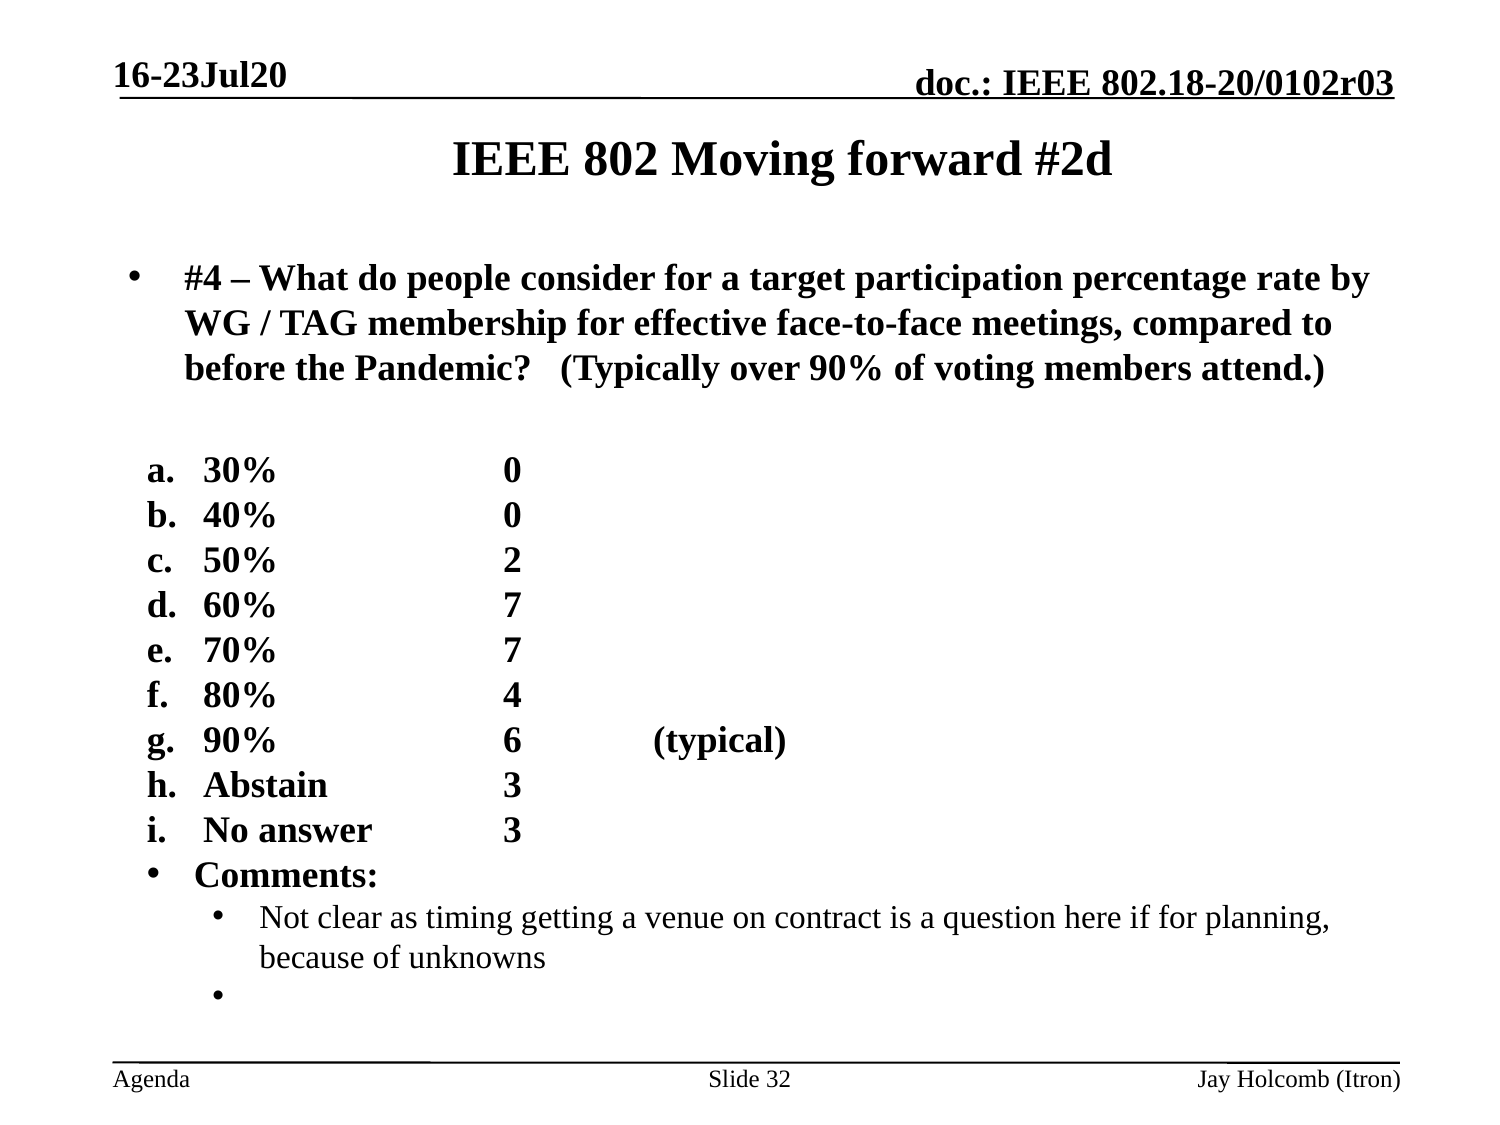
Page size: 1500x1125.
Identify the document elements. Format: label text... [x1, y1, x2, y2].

list #4 – What do people consider for a target participation percentage rate by WG / TAG membership for effective face-to-face meetings, compared to before the Pandemic? (Typically over 90% of voting members attend.) 30% 0 40% 0 50% 2 60% 7 70% 7 80% 4 90% 6 (typical) Abstain 3 No answer 3 Comments: Not clear as timing getting a venue on contract is a question here if for planning, because of unknowns [112, 207, 1451, 1063]
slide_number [112, 49, 488, 95]
footer Jay Holcomb (Itron) [878, 1061, 1402, 1093]
title IEEE 802 Moving forward #2d [114, 103, 1451, 207]
slide_number Slide 32 [699, 1061, 800, 1123]
